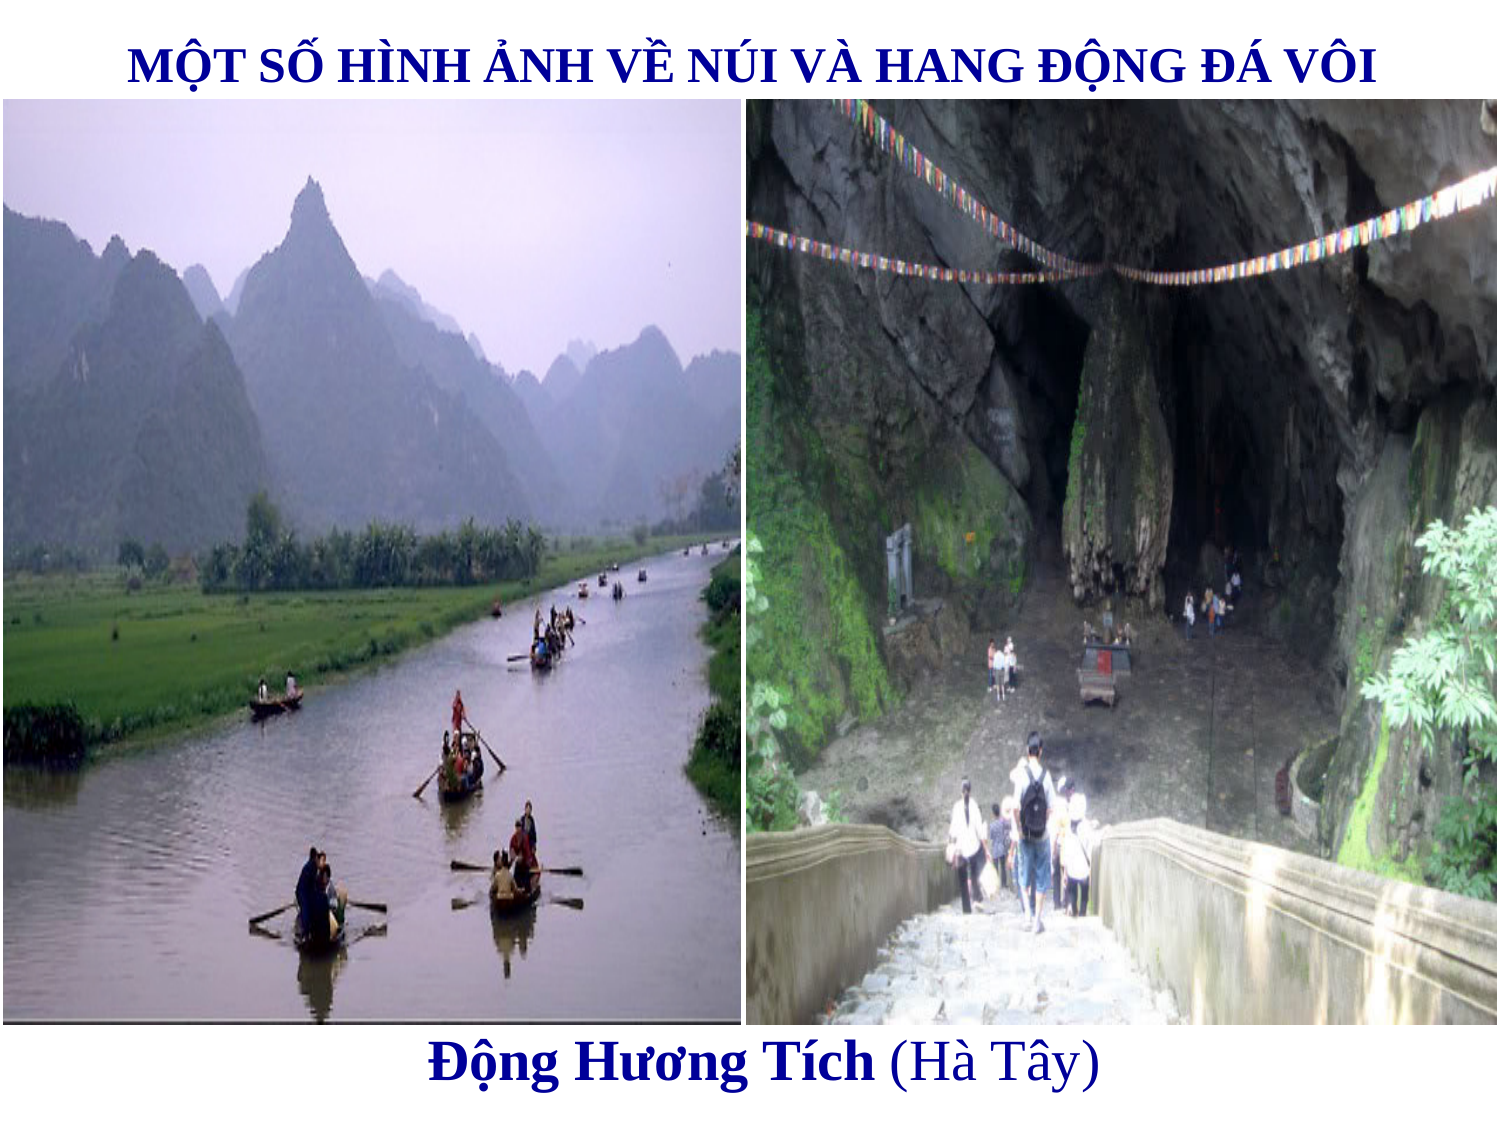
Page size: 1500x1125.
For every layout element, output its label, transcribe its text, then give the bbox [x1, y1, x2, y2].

text_box MỘT SỐ HÌNH ẢNH VỀ NÚI VÀ HANG ĐỘNG ĐÁ VÔI [112, 24, 1413, 100]
picture [746, 99, 1498, 1026]
text_box Động Hương Tích (Hà Tây) [412, 1032, 1250, 1100]
picture [2, 99, 741, 1026]
